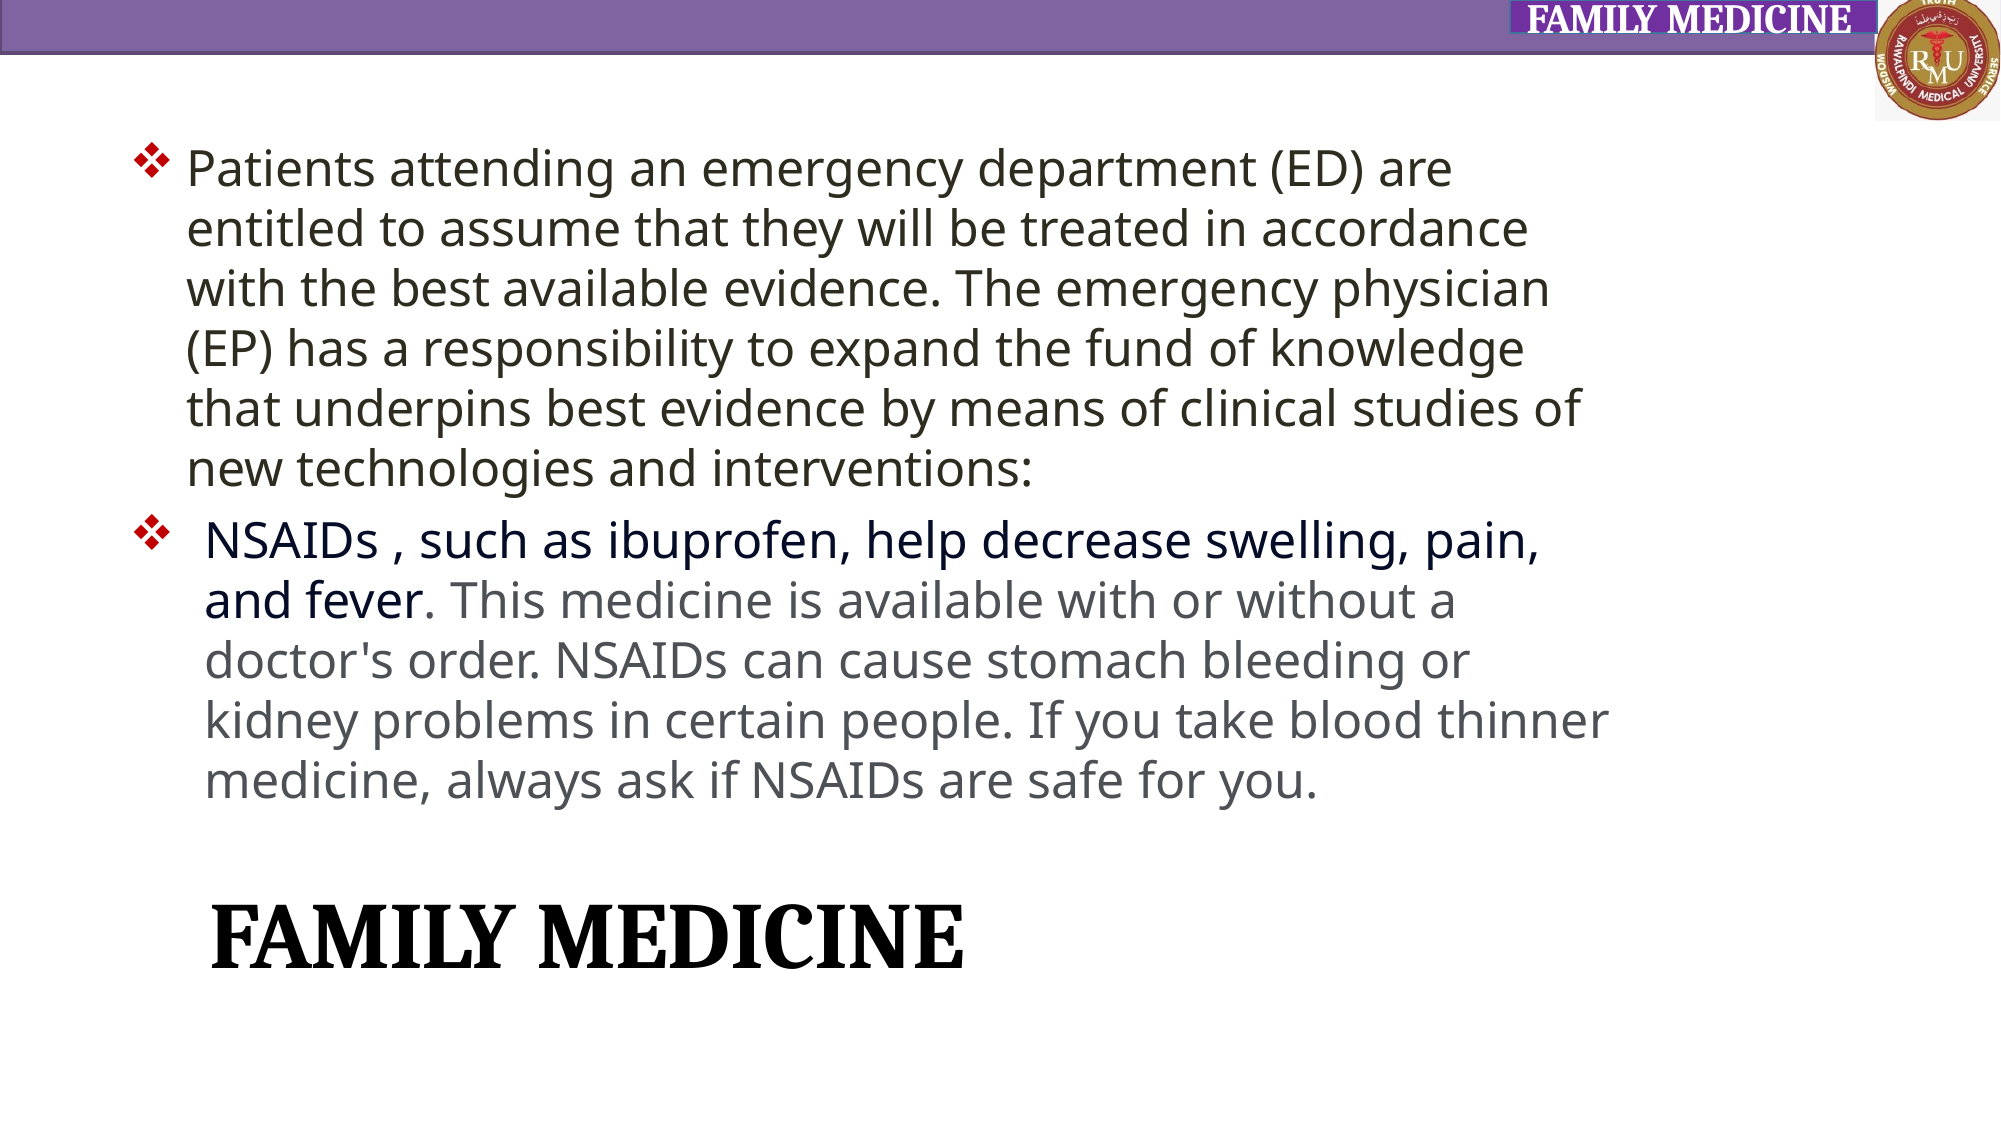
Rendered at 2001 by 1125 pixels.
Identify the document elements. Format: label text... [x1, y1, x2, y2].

text_box FAMILY MEDICINE [207, 871, 991, 988]
picture [1874, 0, 2001, 121]
text_box Patients attending an emergency department (ED) are entitled to assume that they will be treated in accordance with the best available evidence. The emergency physician (EP) has a responsibility to expand the fund of knowledge that underpins best evidence by means of clinical studies of new technologies and interventions: NSAIDs , such as ibuprofen, help decrease swelling, pain, and fever. This medicine is available with or without a doctor's order. NSAIDs can cause stomach bleeding or kidney problems in certain people. If you take blood thinner medicine, always ask if NSAIDs are safe for you. [127, 134, 1620, 809]
text_box FAMILY MEDICINE [1509, 0, 1878, 34]
